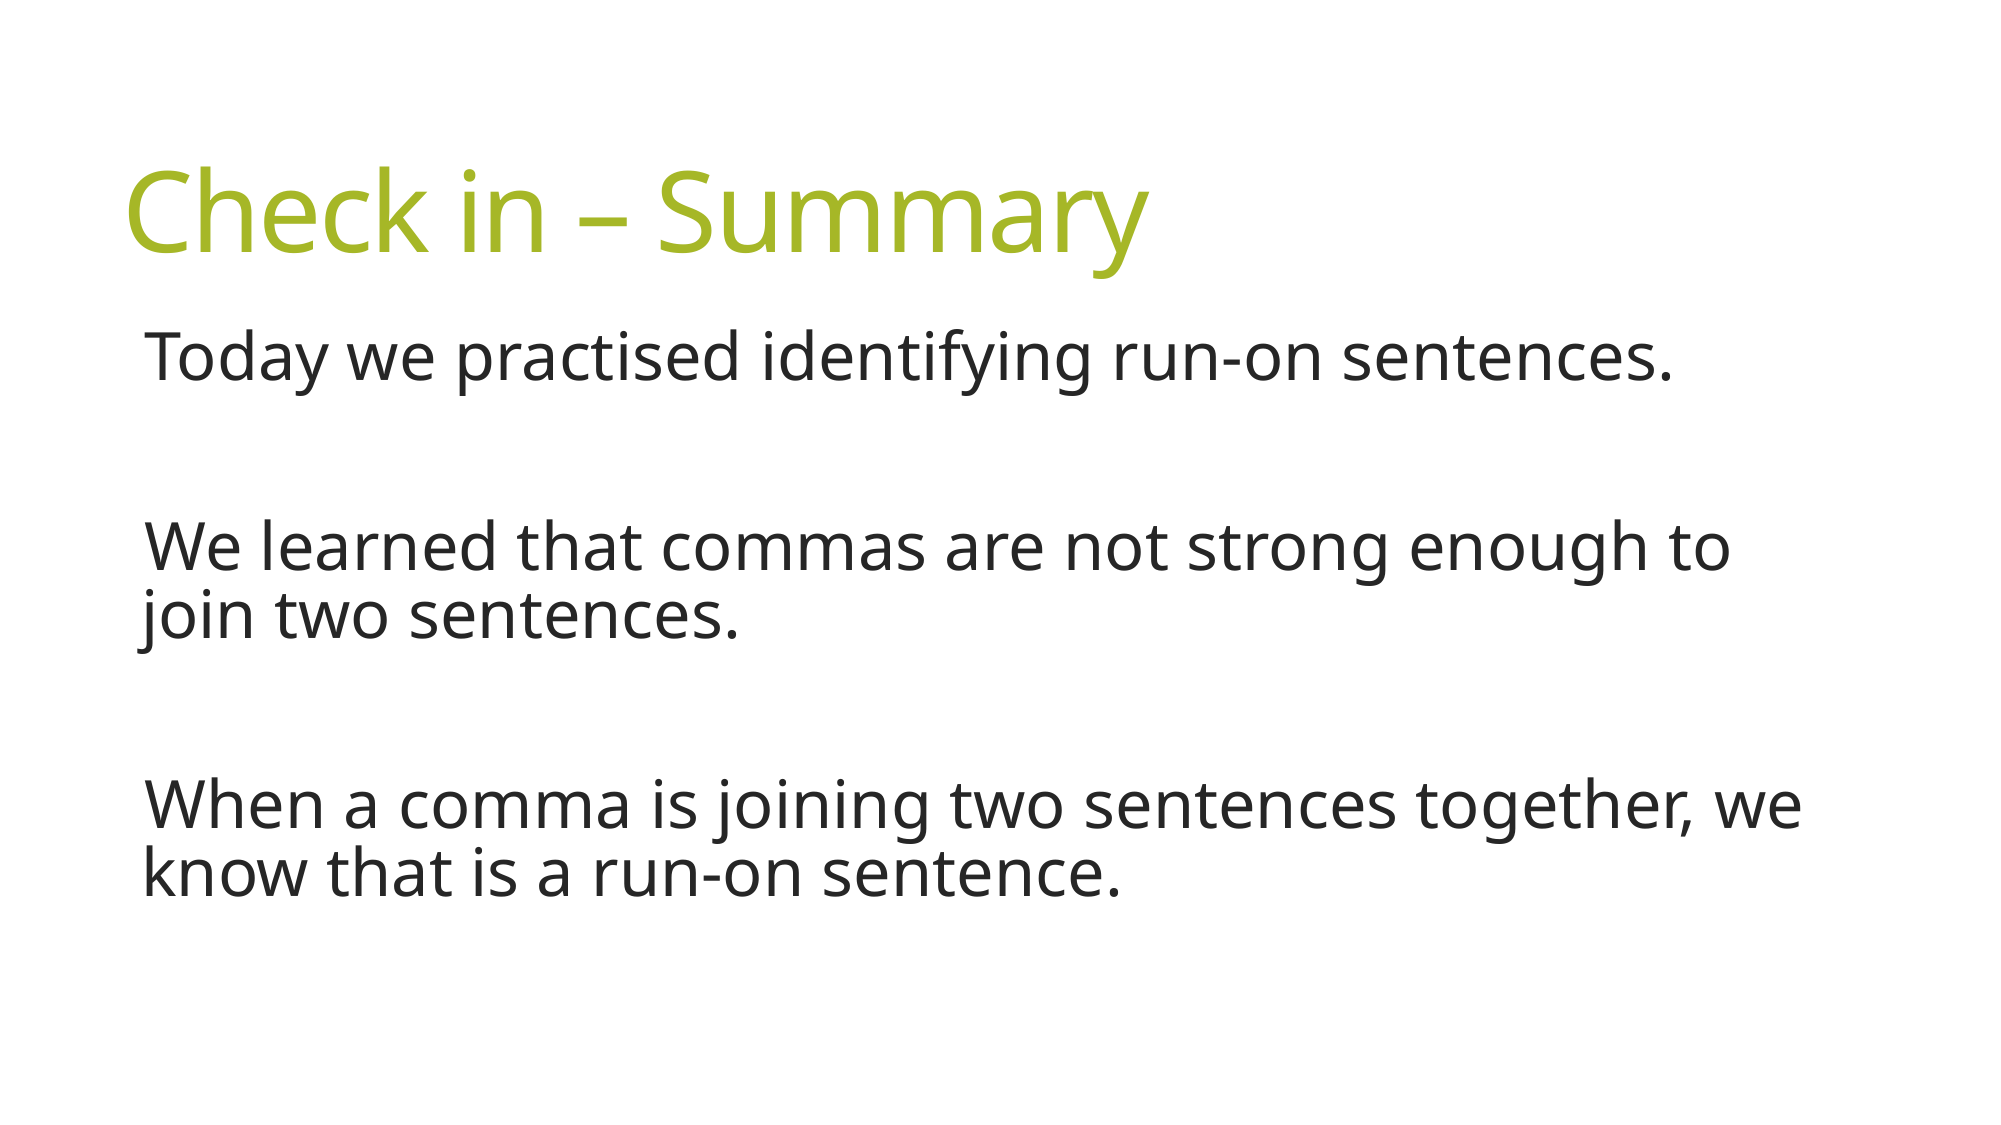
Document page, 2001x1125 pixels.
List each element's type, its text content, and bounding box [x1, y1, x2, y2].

title Check in – Summary [107, 81, 1875, 354]
list Today we practised identifying run-on sentences. We learned that commas are not strong enough to join two sentences. When a comma is joining two sentences together, we know that is a run-on sentence. [110, 318, 1875, 936]
